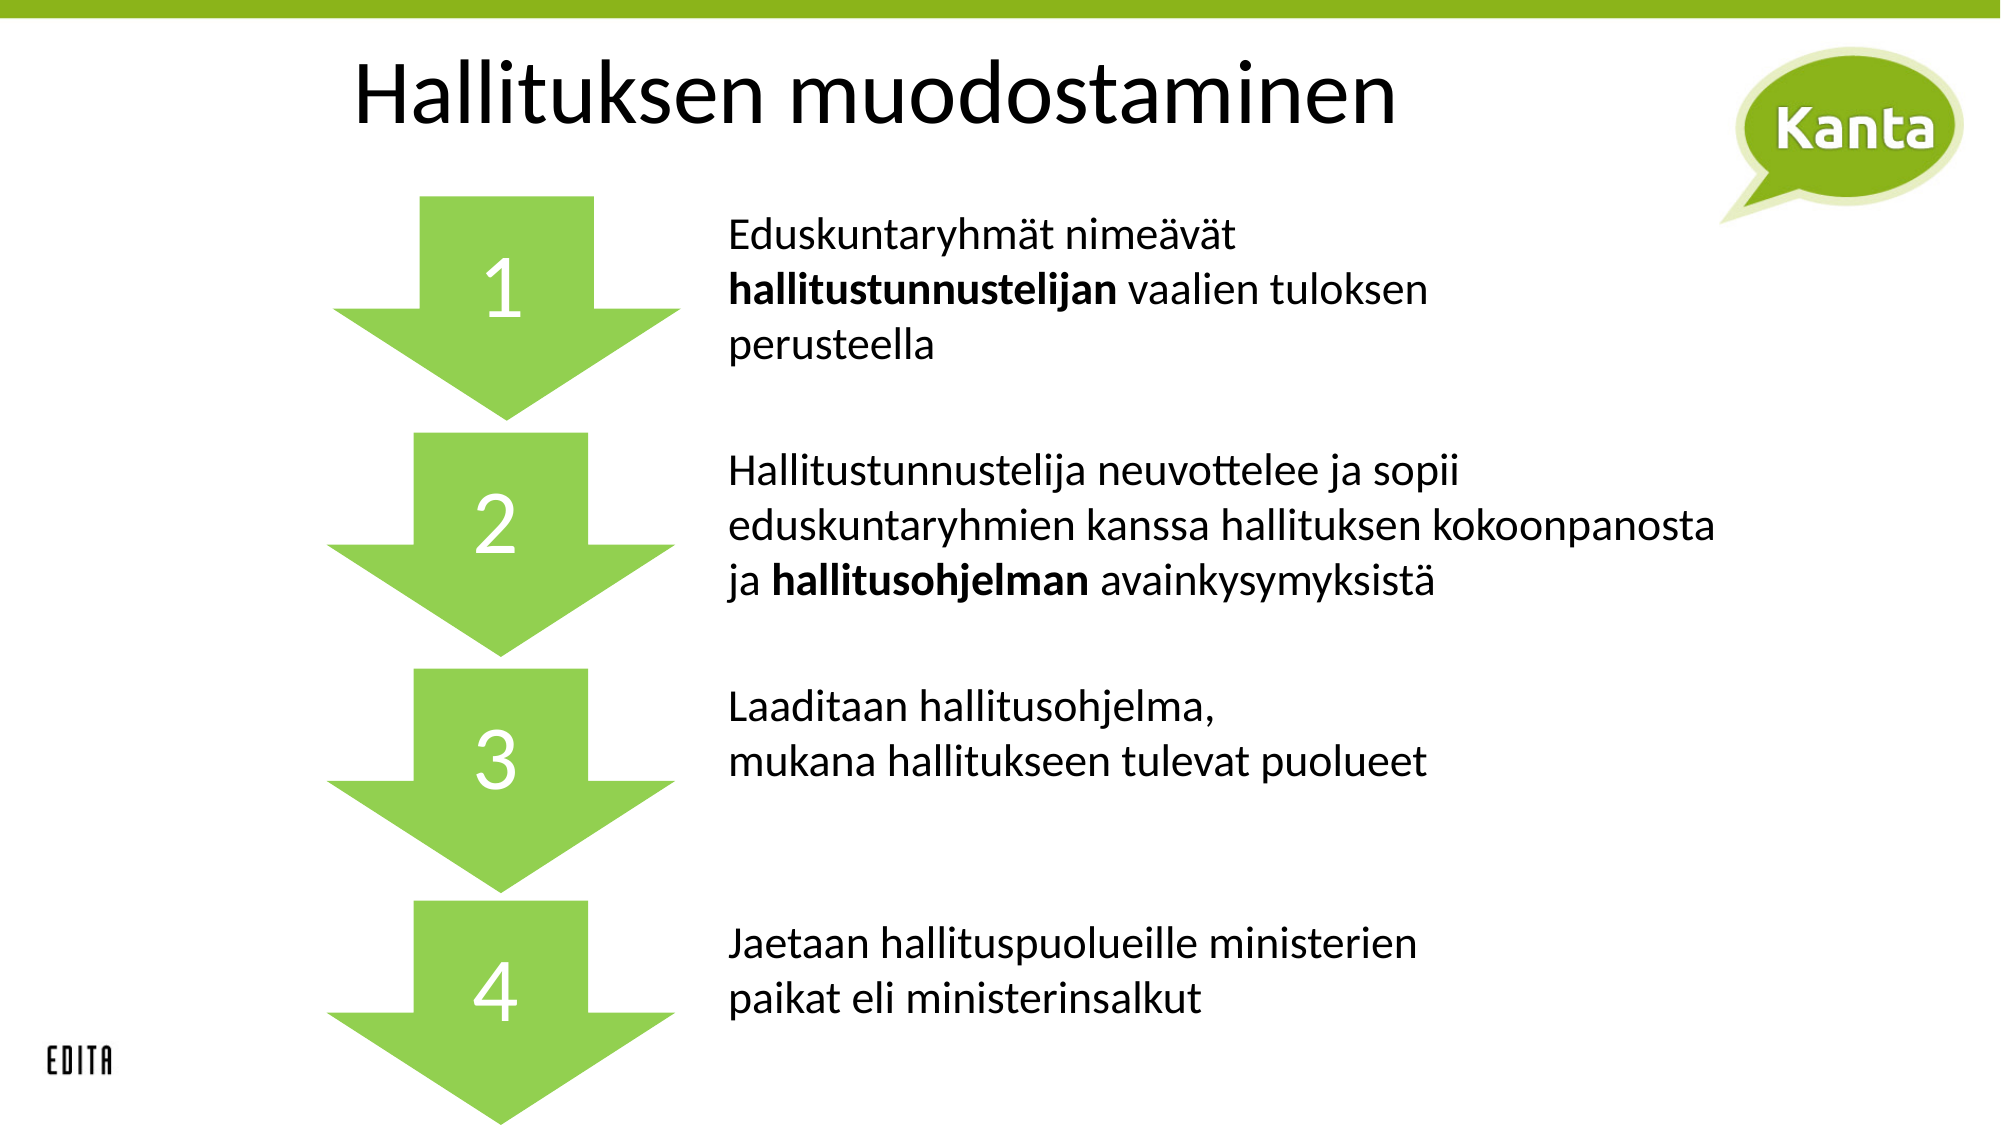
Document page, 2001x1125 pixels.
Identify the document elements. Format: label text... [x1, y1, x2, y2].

text_box Laaditaan hallitusohjelma, mukana hallitukseen tulevat puolueet [713, 668, 1564, 794]
text_box 3 [323, 667, 679, 895]
text_box Eduskuntaryhmät nimeävät hallitustunnustelijan vaalien tuloksen perusteella [713, 196, 1600, 376]
title Hallituksen muodostaminen [338, 0, 1508, 188]
picture [0, 0, 2001, 1125]
text_box 1 [328, 195, 685, 422]
text_box 4 [323, 899, 679, 1125]
text_box 2 [323, 431, 679, 659]
text_box Jaetaan hallituspuolueille ministerien paikat eli ministerinsalkut [713, 905, 1464, 1030]
text_box Hallitustunnustelija neuvottelee ja sopii eduskuntaryhmien kanssa hallituksen kokoonpanosta ja hallitusohjelman avainkysymyksistä [713, 432, 1753, 613]
